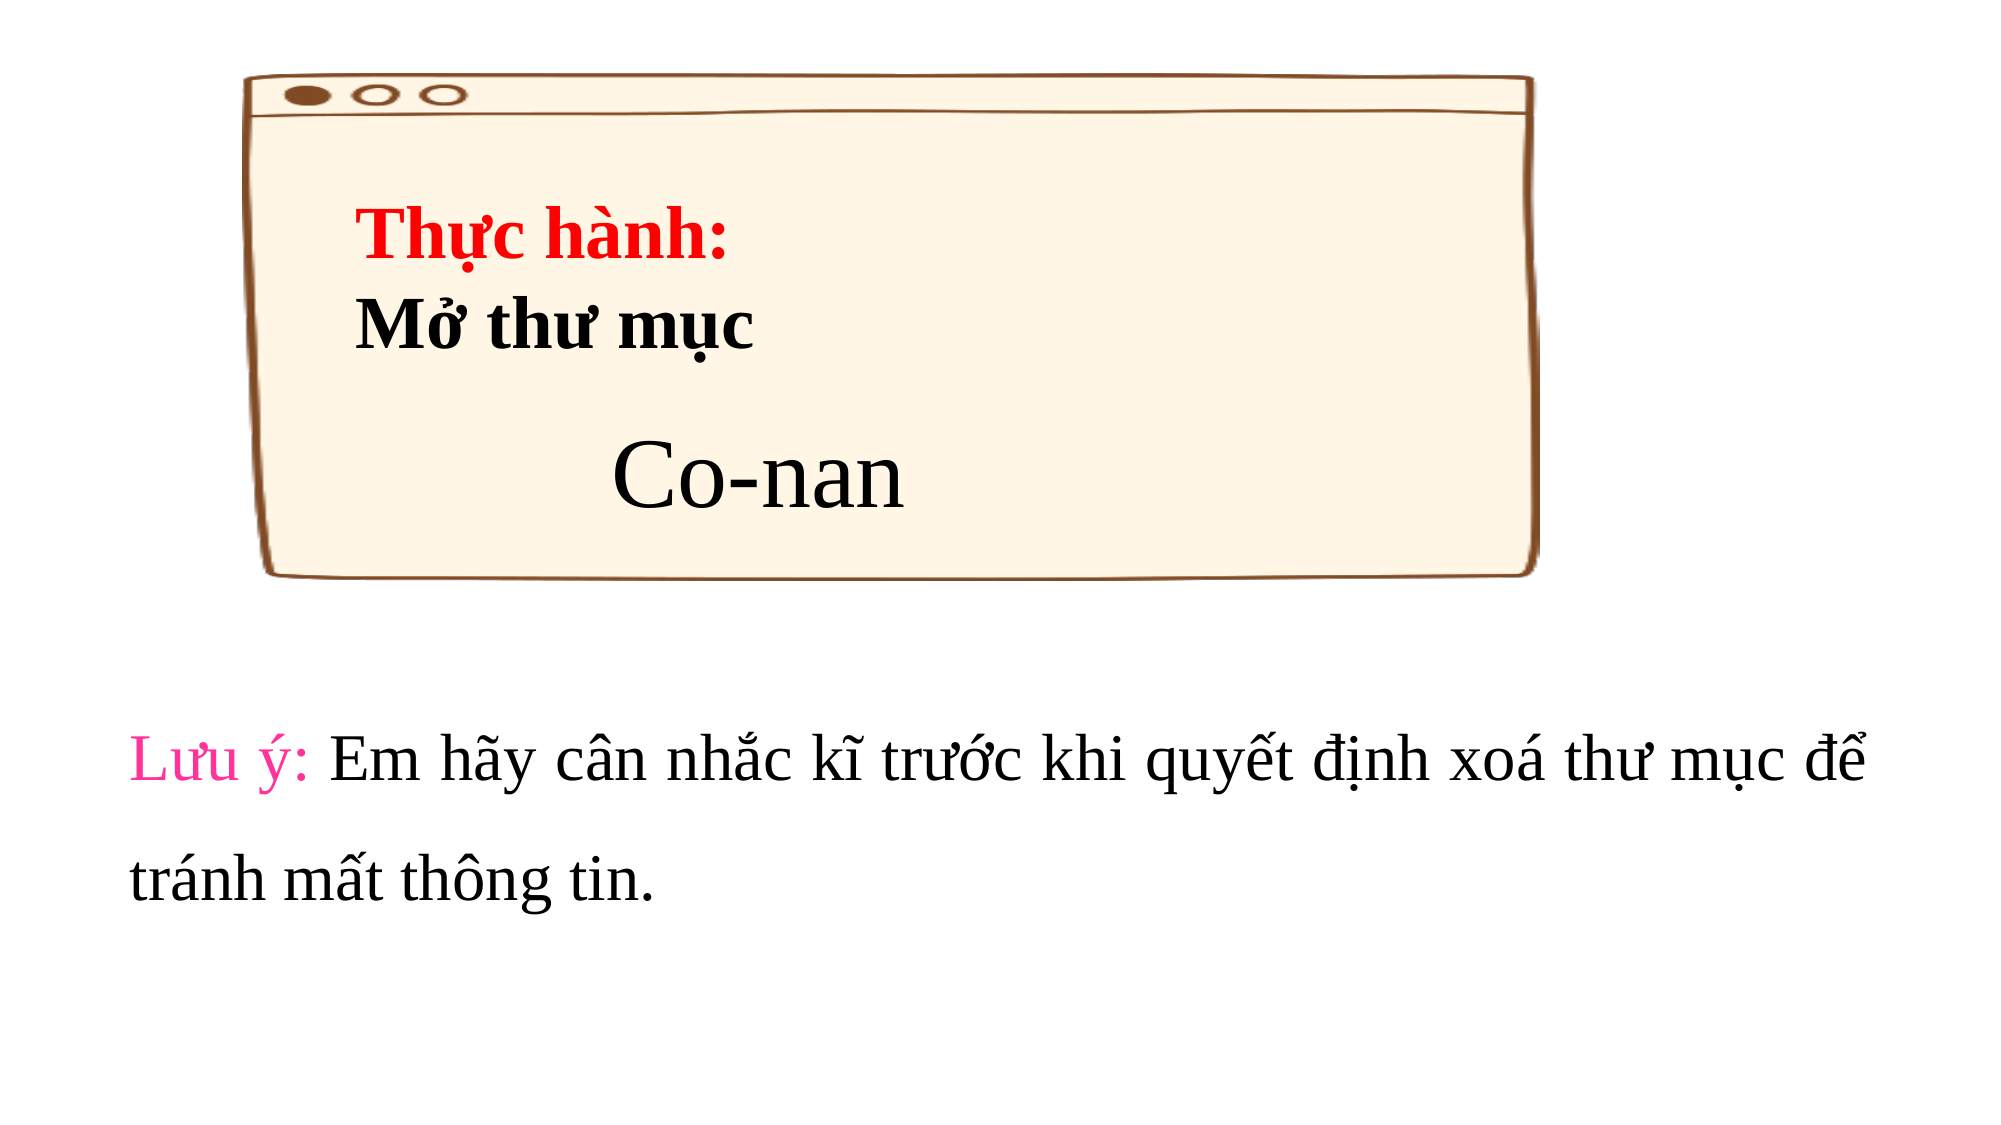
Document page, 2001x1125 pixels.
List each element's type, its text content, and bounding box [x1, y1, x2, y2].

picture [242, 73, 1540, 581]
text_box Lưu ý: Em hãy cân nhắc kĩ trước khi quyết định xoá thư mục để tránh mất thông tin. [115, 666, 1885, 922]
